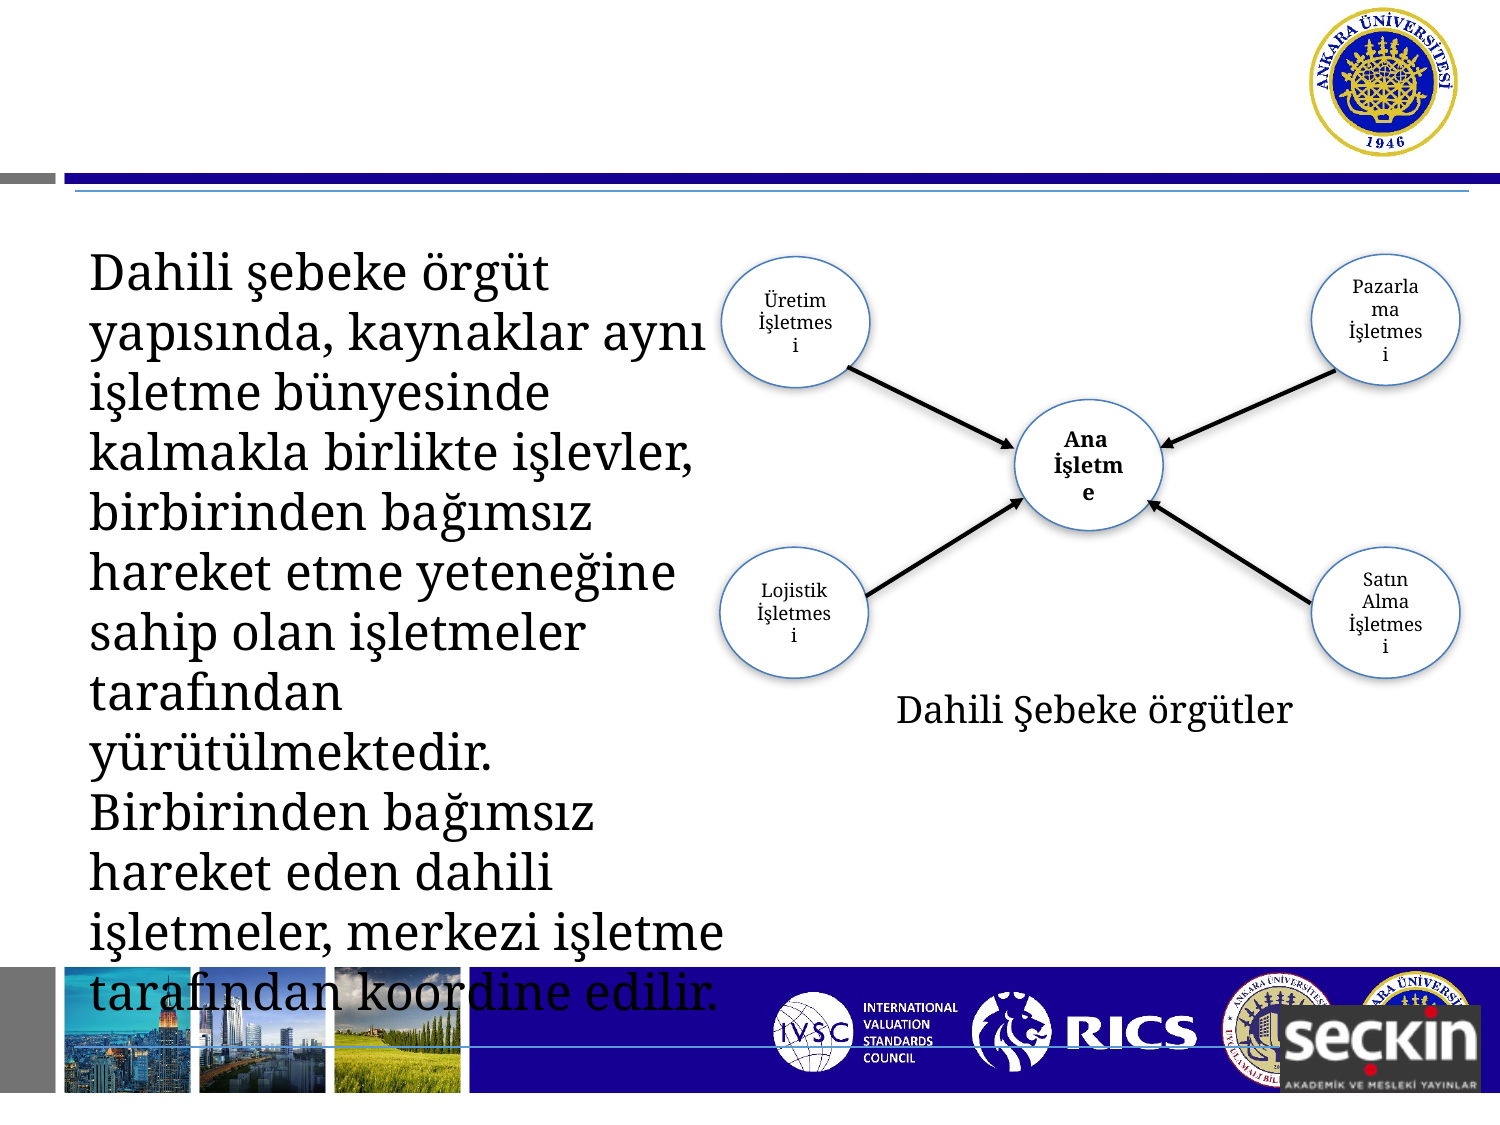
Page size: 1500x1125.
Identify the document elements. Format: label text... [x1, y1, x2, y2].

text_box Dahili Şebeke örgütler [881, 679, 1319, 738]
picture [0, 0, 1500, 1125]
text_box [719, 254, 1460, 679]
text_box Dahili şebeke örgüt yapısında, kaynaklar aynı işletme bünyesinde kalmakla birlikte işlevler, birbirinden bağımsız hareket etme yeteneğine sahip olan işletmeler tarafından yürütülmektedir. Birbirinden bağımsız hareket eden dahili işletmeler, merkezi işletme tarafından koordine edilir. [74, 232, 774, 1028]
